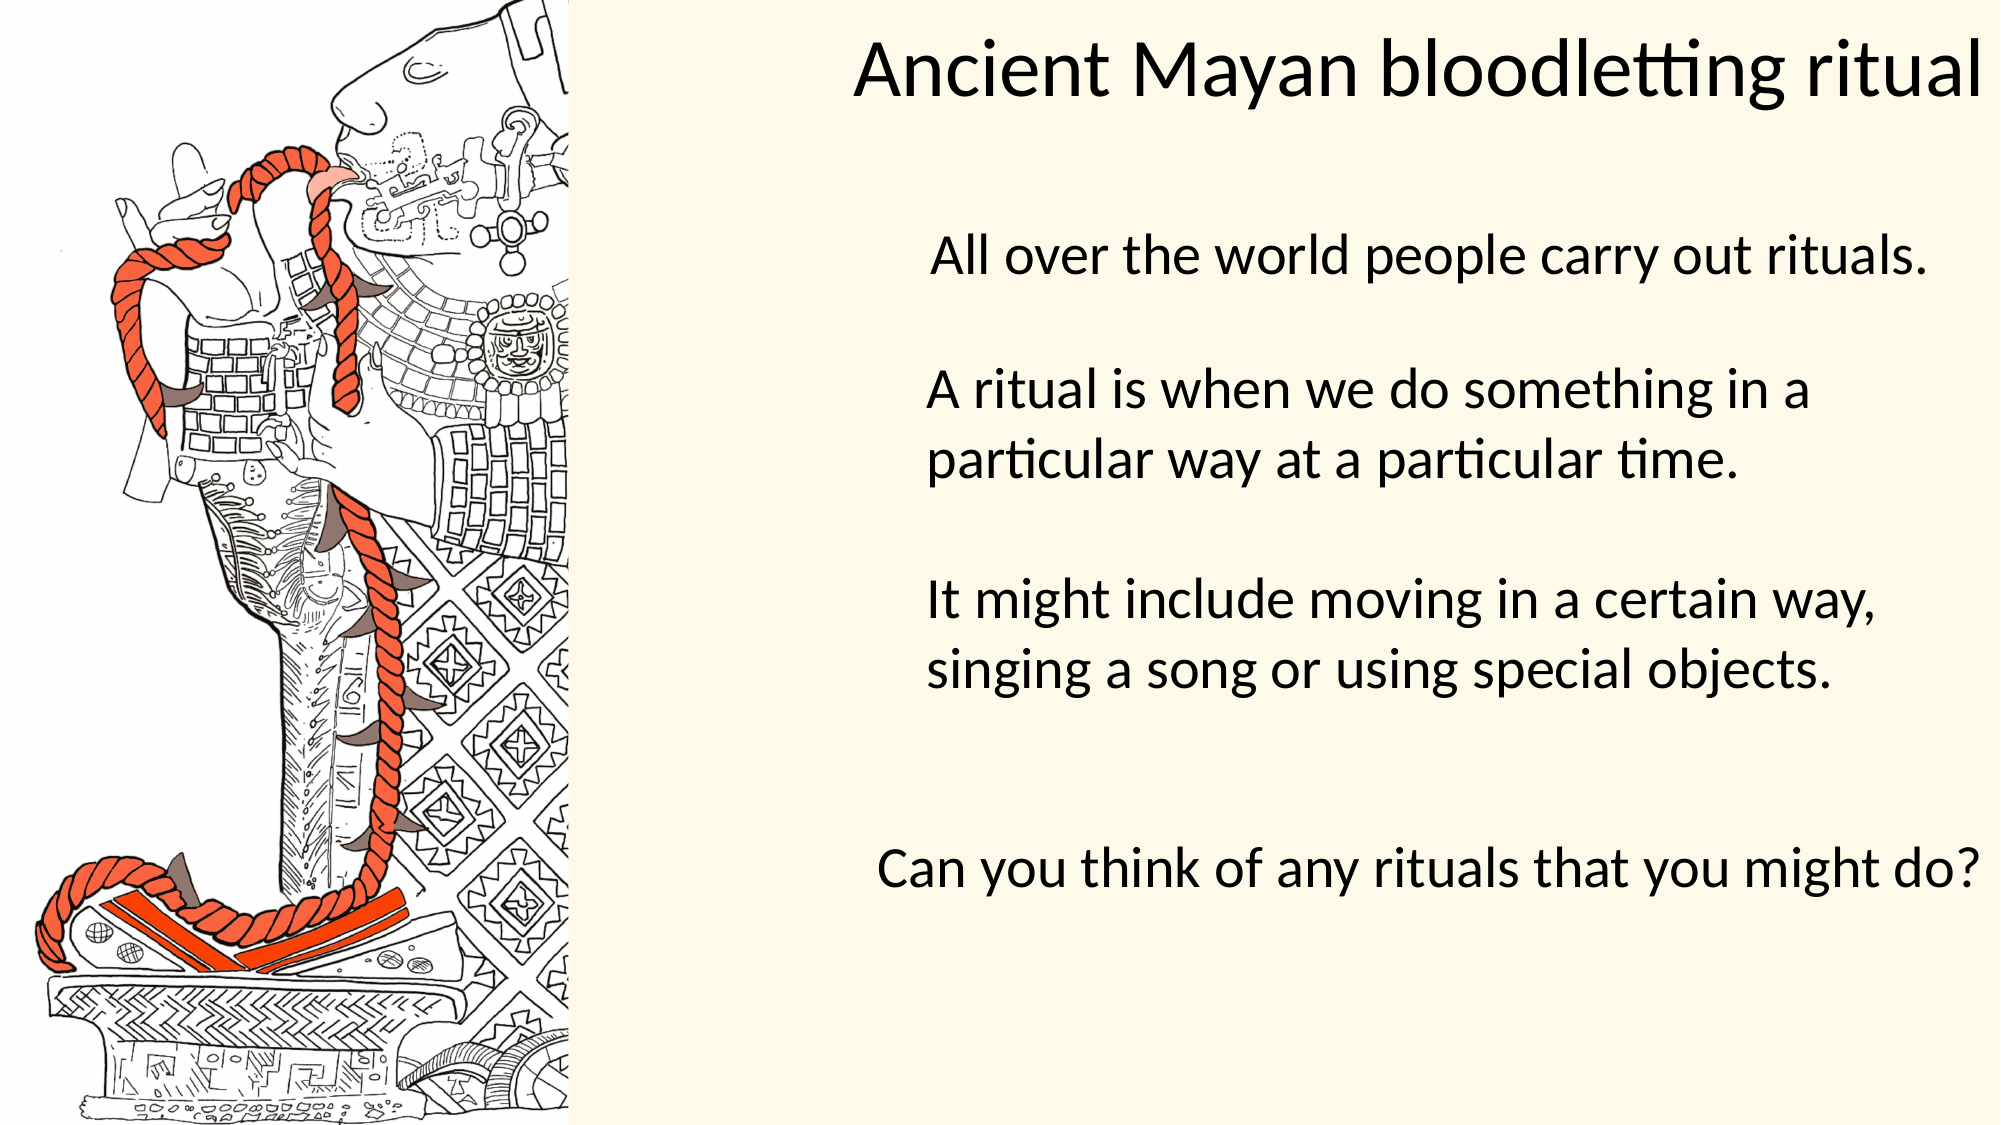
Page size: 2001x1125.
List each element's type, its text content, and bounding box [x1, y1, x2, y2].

text_box A ritual is when we do something in a particular way at a particular time. It might include moving in a certain way, singing a song or using special objects. [911, 342, 1962, 708]
text_box Ancient Mayan bloodletting ritual [838, 6, 2000, 121]
text_box Can you think of any rituals that you might do? [863, 822, 2000, 907]
text_box All over the world people carry out rituals. [916, 208, 1958, 294]
picture [0, 0, 569, 1125]
